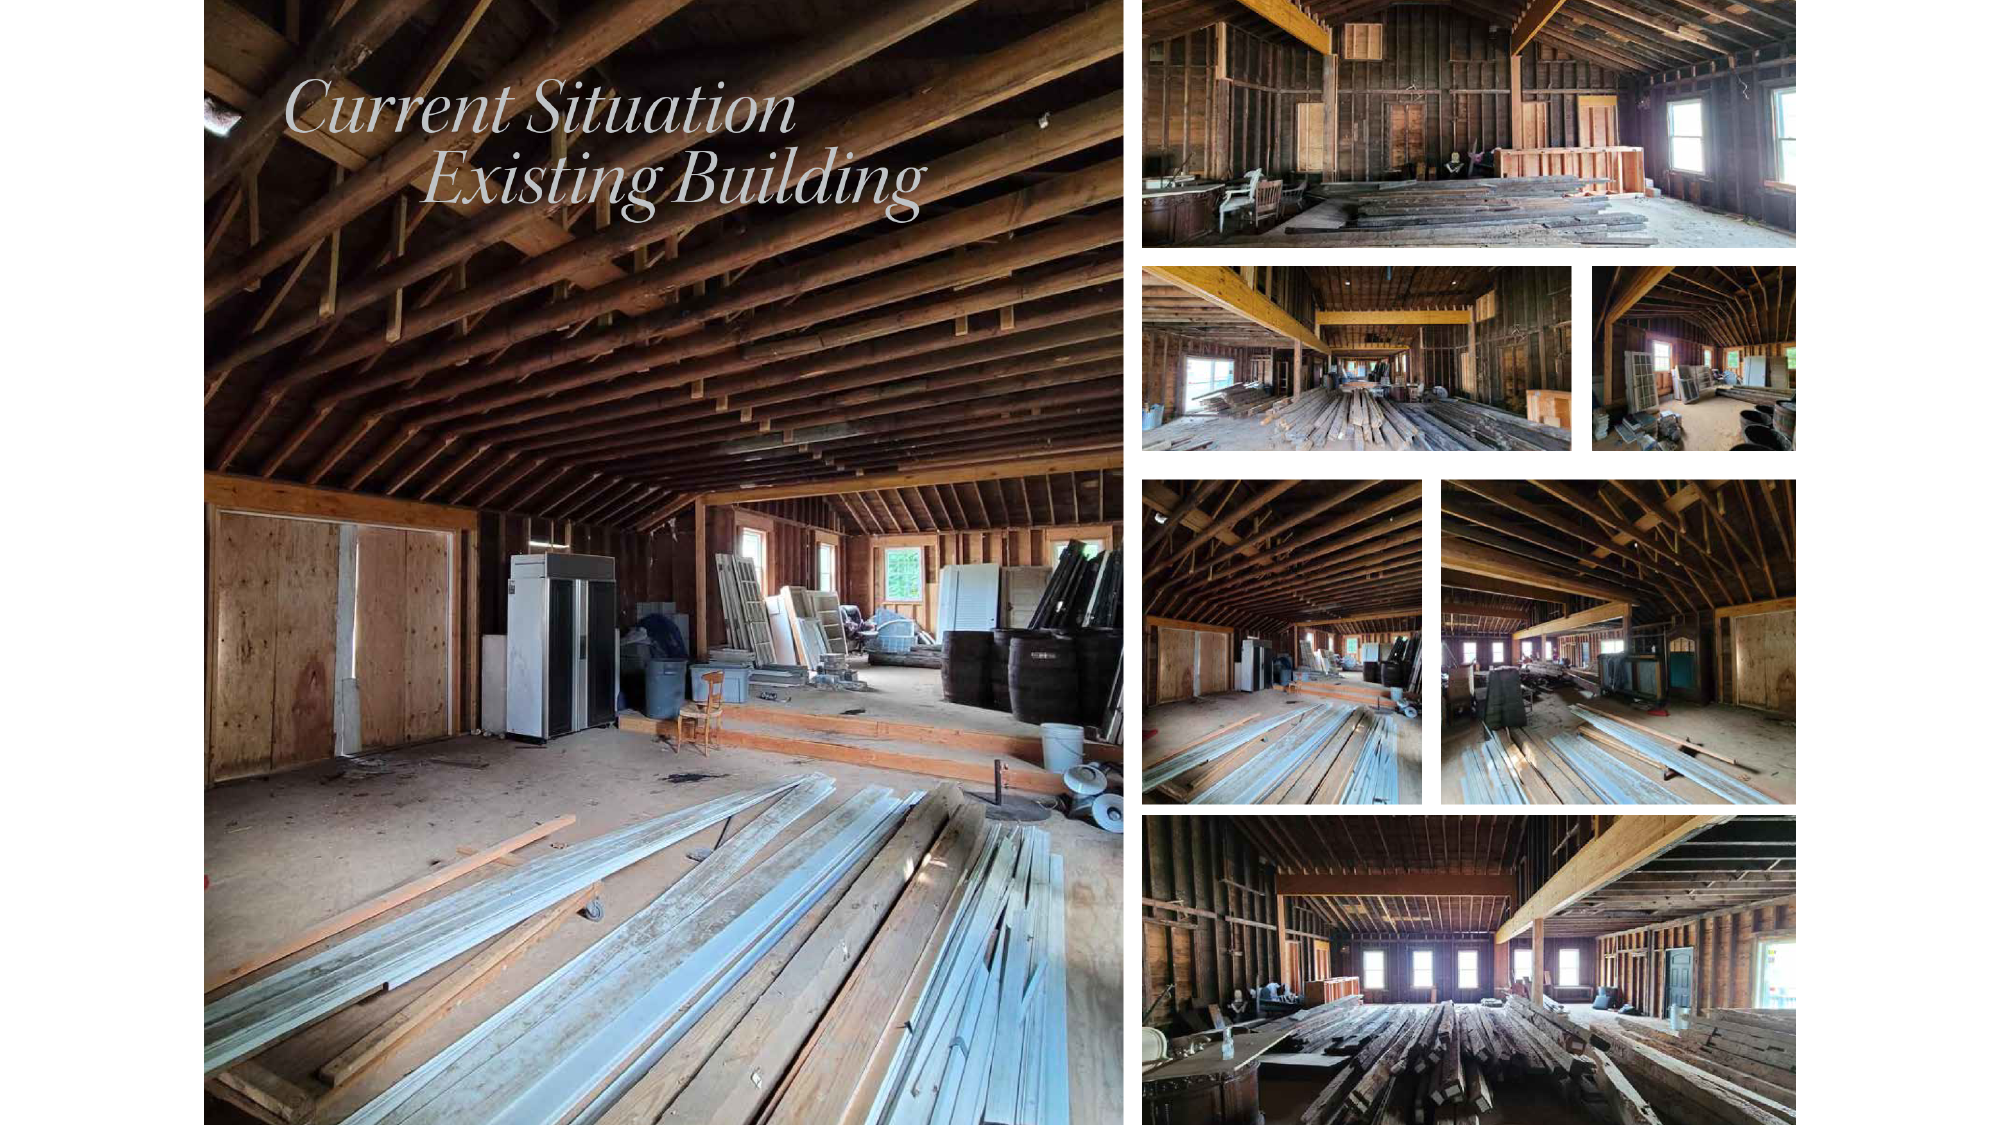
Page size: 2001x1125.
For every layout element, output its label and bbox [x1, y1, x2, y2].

picture [204, 0, 1796, 1125]
